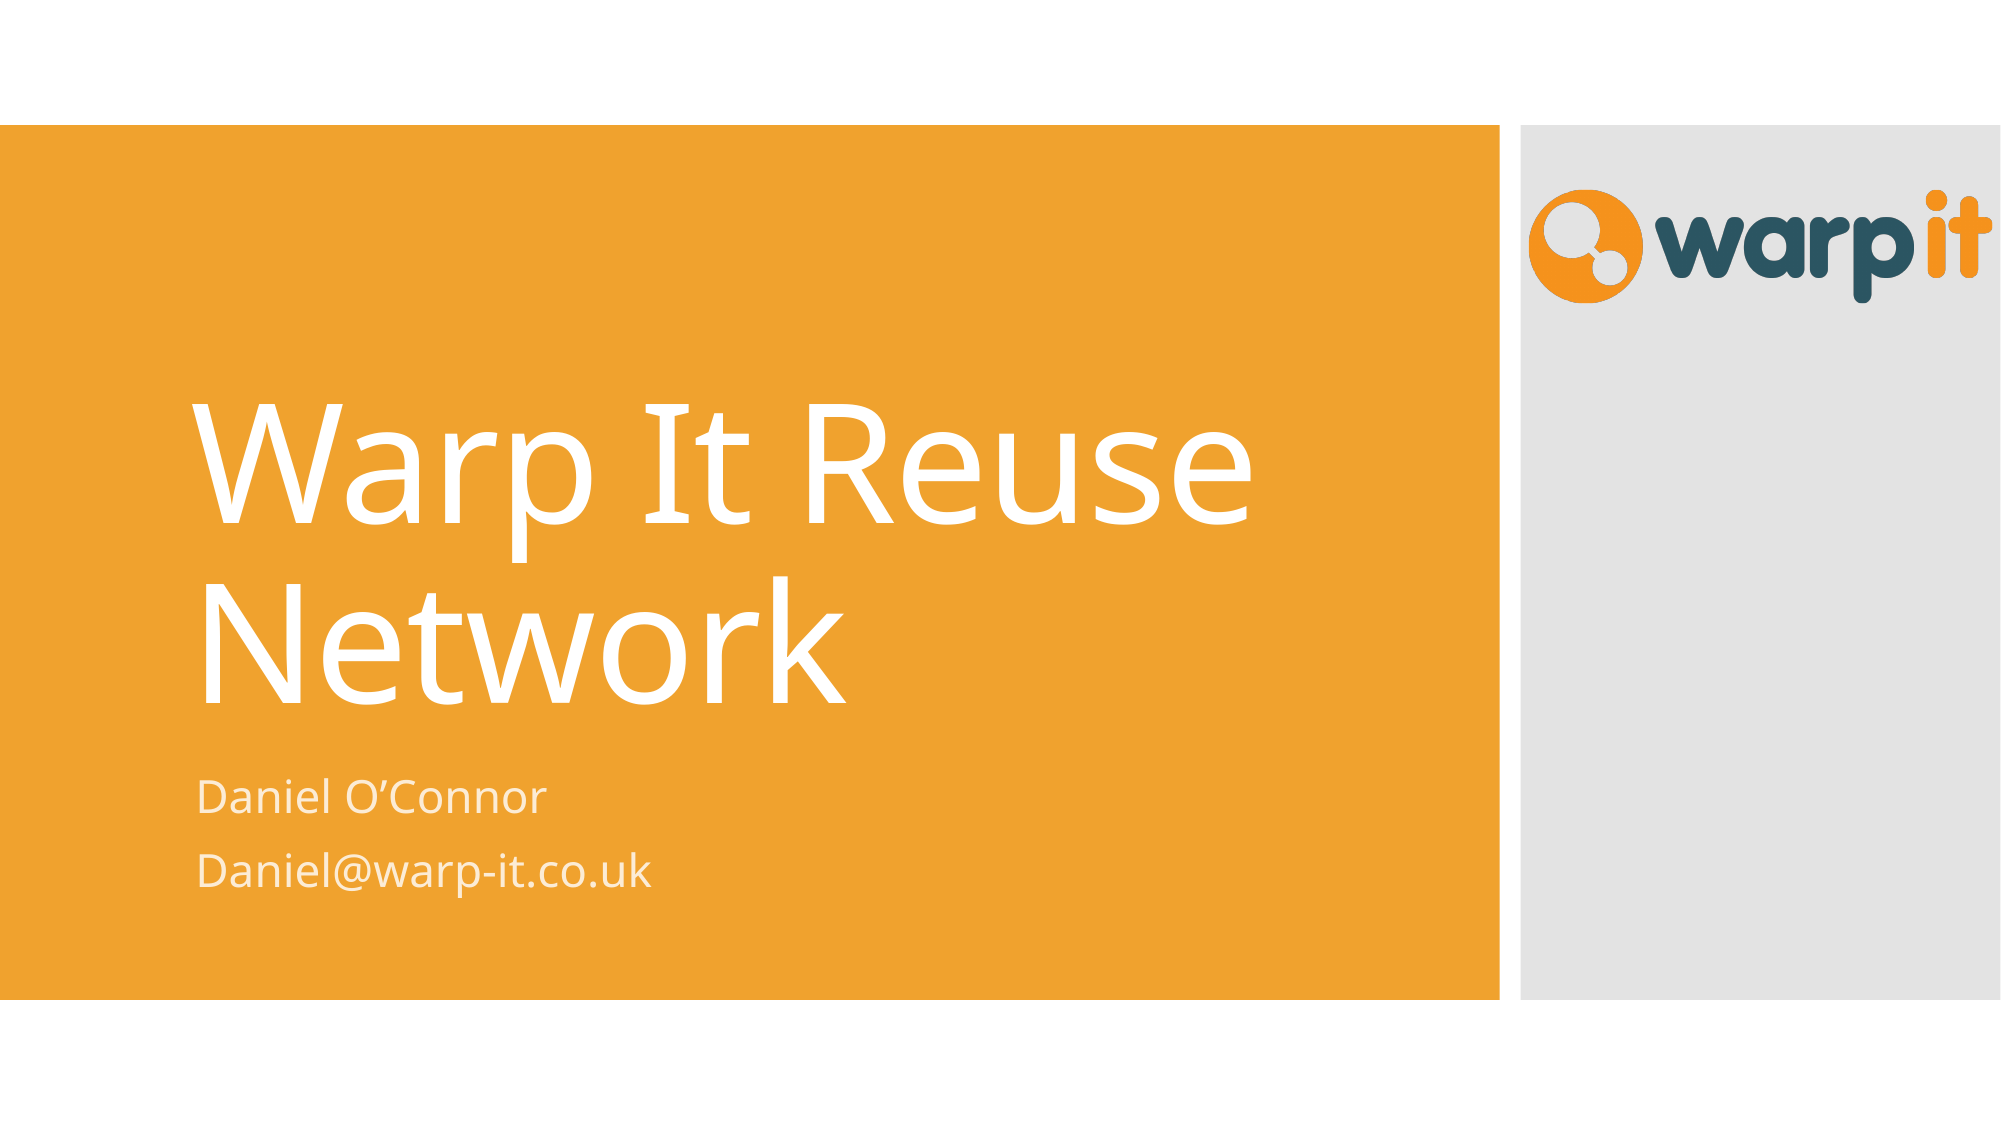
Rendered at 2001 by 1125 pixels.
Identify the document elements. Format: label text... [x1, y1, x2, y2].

subtitle Daniel O’Connor Daniel@warp-it.co.uk [180, 766, 1431, 977]
title Warp It Reuse Network [175, 213, 1376, 747]
picture [1466, 26, 2000, 468]
